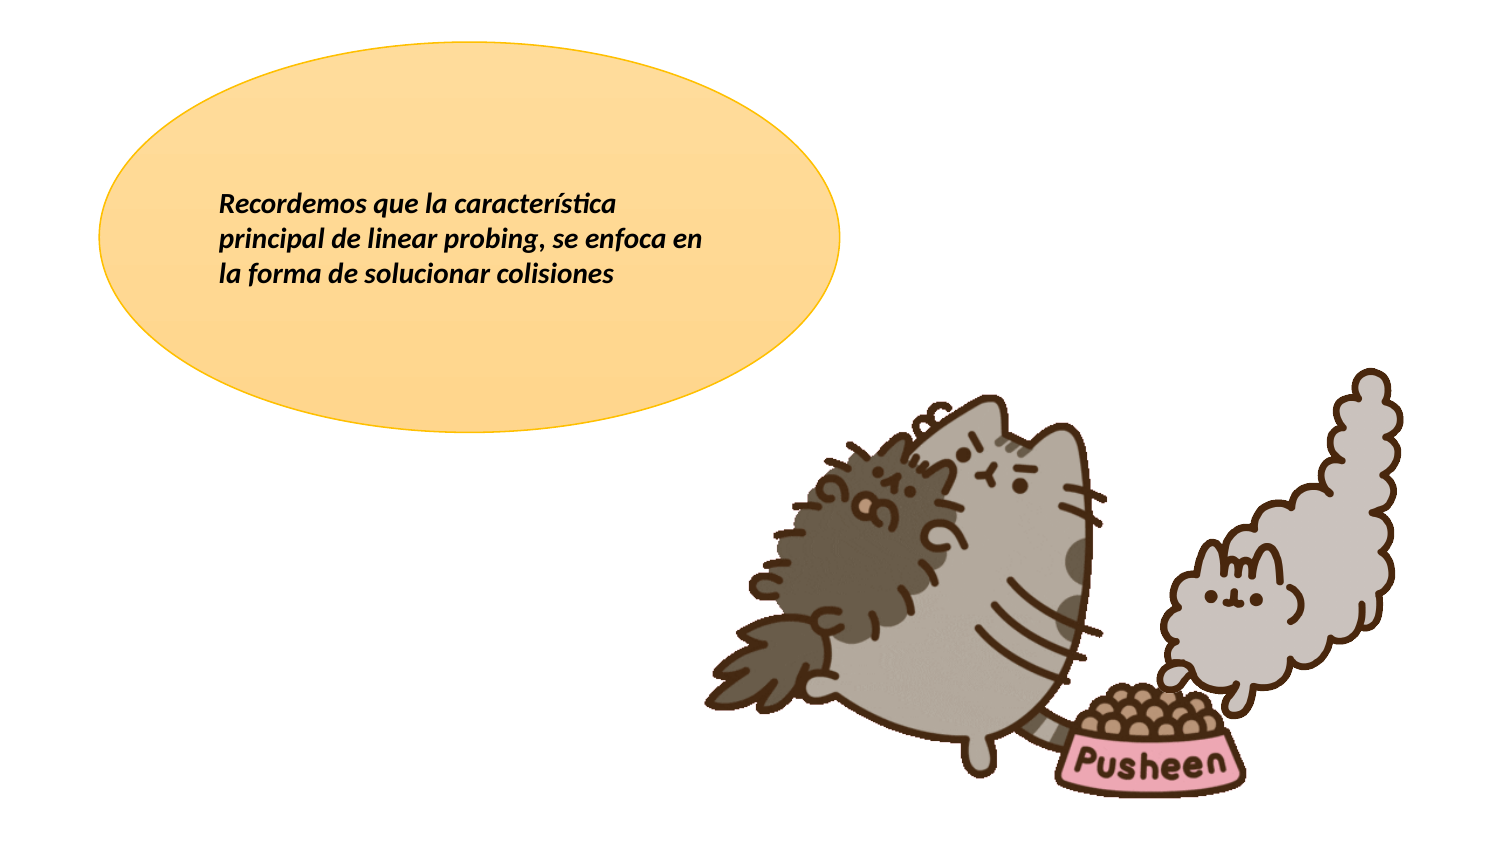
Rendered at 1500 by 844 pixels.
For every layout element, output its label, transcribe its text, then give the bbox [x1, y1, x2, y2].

text_box Recordemos que la característica principal de linear probing, se enfoca en la forma de solucionar colisiones [99, 42, 840, 433]
picture [688, 315, 1469, 844]
